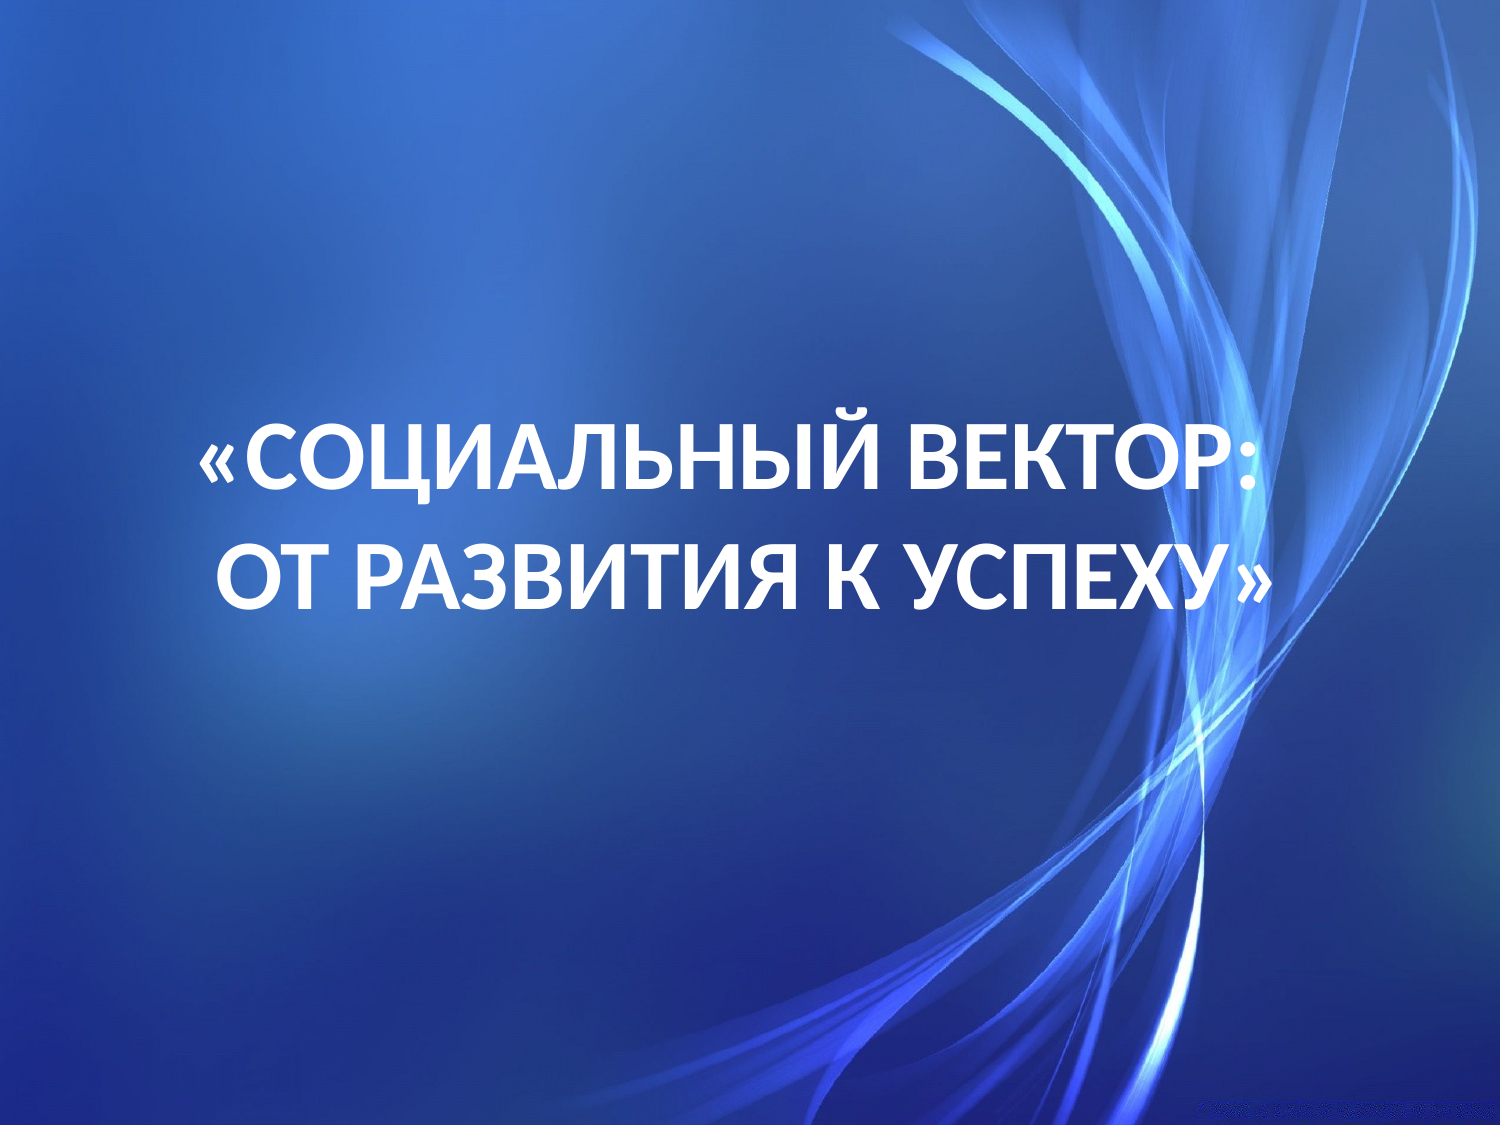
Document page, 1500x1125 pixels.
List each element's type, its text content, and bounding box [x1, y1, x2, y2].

picture [0, 0, 1500, 1125]
title «СОЦИАЛЬНЫЙ ВЕКТОР: ОТ РАЗВИТИЯ К УСПЕХУ» [112, 349, 1388, 669]
